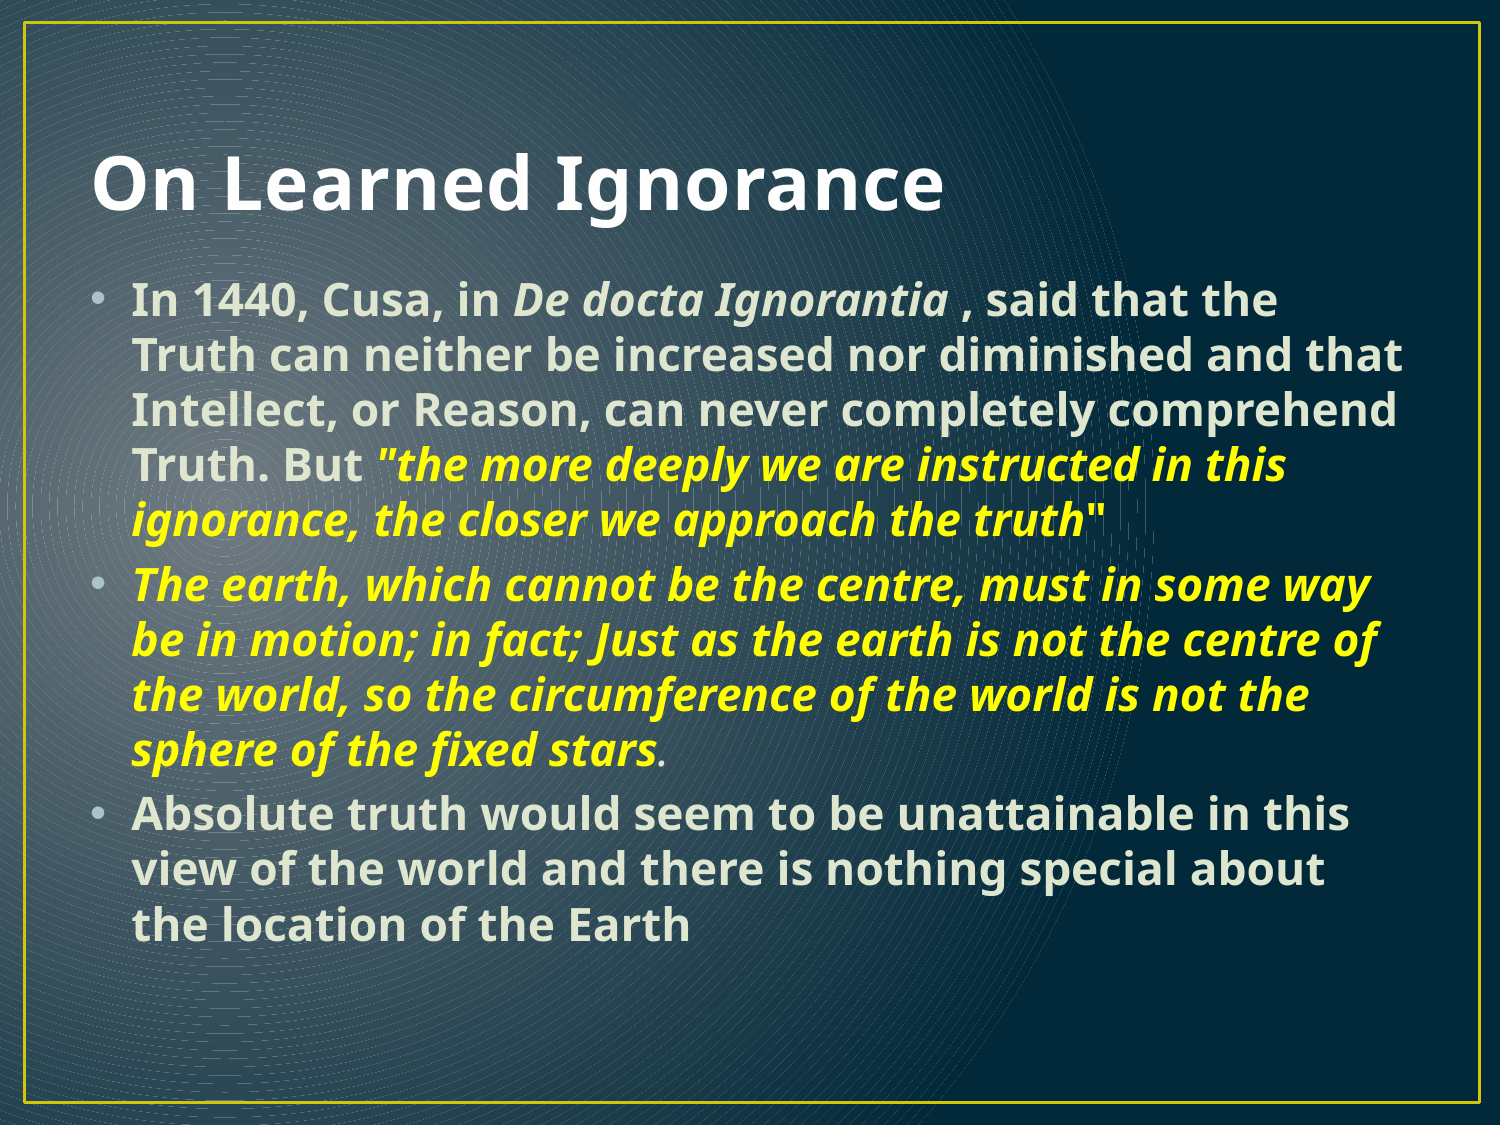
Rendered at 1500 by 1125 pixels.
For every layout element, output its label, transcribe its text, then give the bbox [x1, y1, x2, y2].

title On Learned Ignorance [75, 45, 1425, 233]
list In 1440, Cusa, in De docta Ignorantia , said that the Truth can neither be increased nor diminished and that Intellect, or Reason, can never completely comprehend Truth. But "the more deeply we are instructed in this ignorance, the closer we approach the truth" The earth, which cannot be the centre, must in some way be in motion; in fact; Just as the earth is not the centre of the world, so the circumference of the world is not the sphere of the fixed stars. Absolute truth would seem to be unattainable in this view of the world and there is nothing special about the location of the Earth [75, 262, 1425, 1005]
